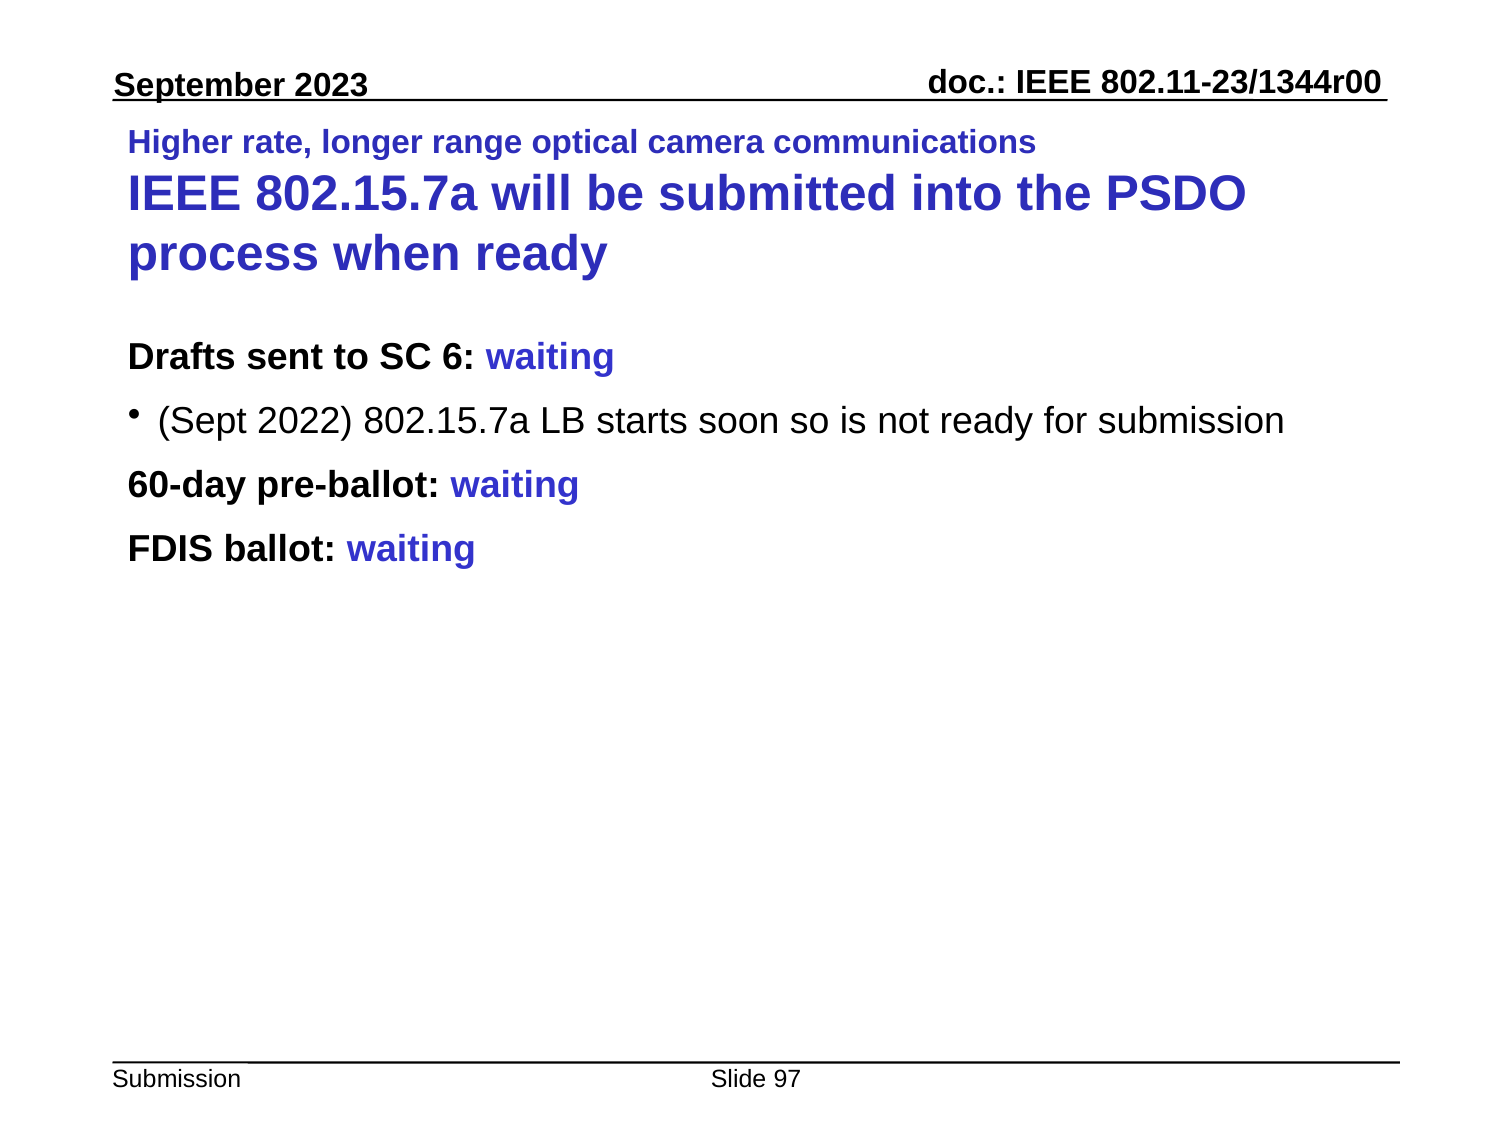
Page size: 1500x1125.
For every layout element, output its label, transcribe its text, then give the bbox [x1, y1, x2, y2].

title Higher rate, longer range optical camera communications IEEE 802.15.7a will be submitted into the PSDO process when ready [112, 112, 1388, 288]
slide_number Slide 97 [709, 1061, 803, 1093]
list Drafts sent to SC 6: waiting (Sept 2022) 802.15.7a LB starts soon so is not ready for submission 60-day pre-ballot: waiting FDIS ballot: waiting [112, 324, 1388, 1000]
